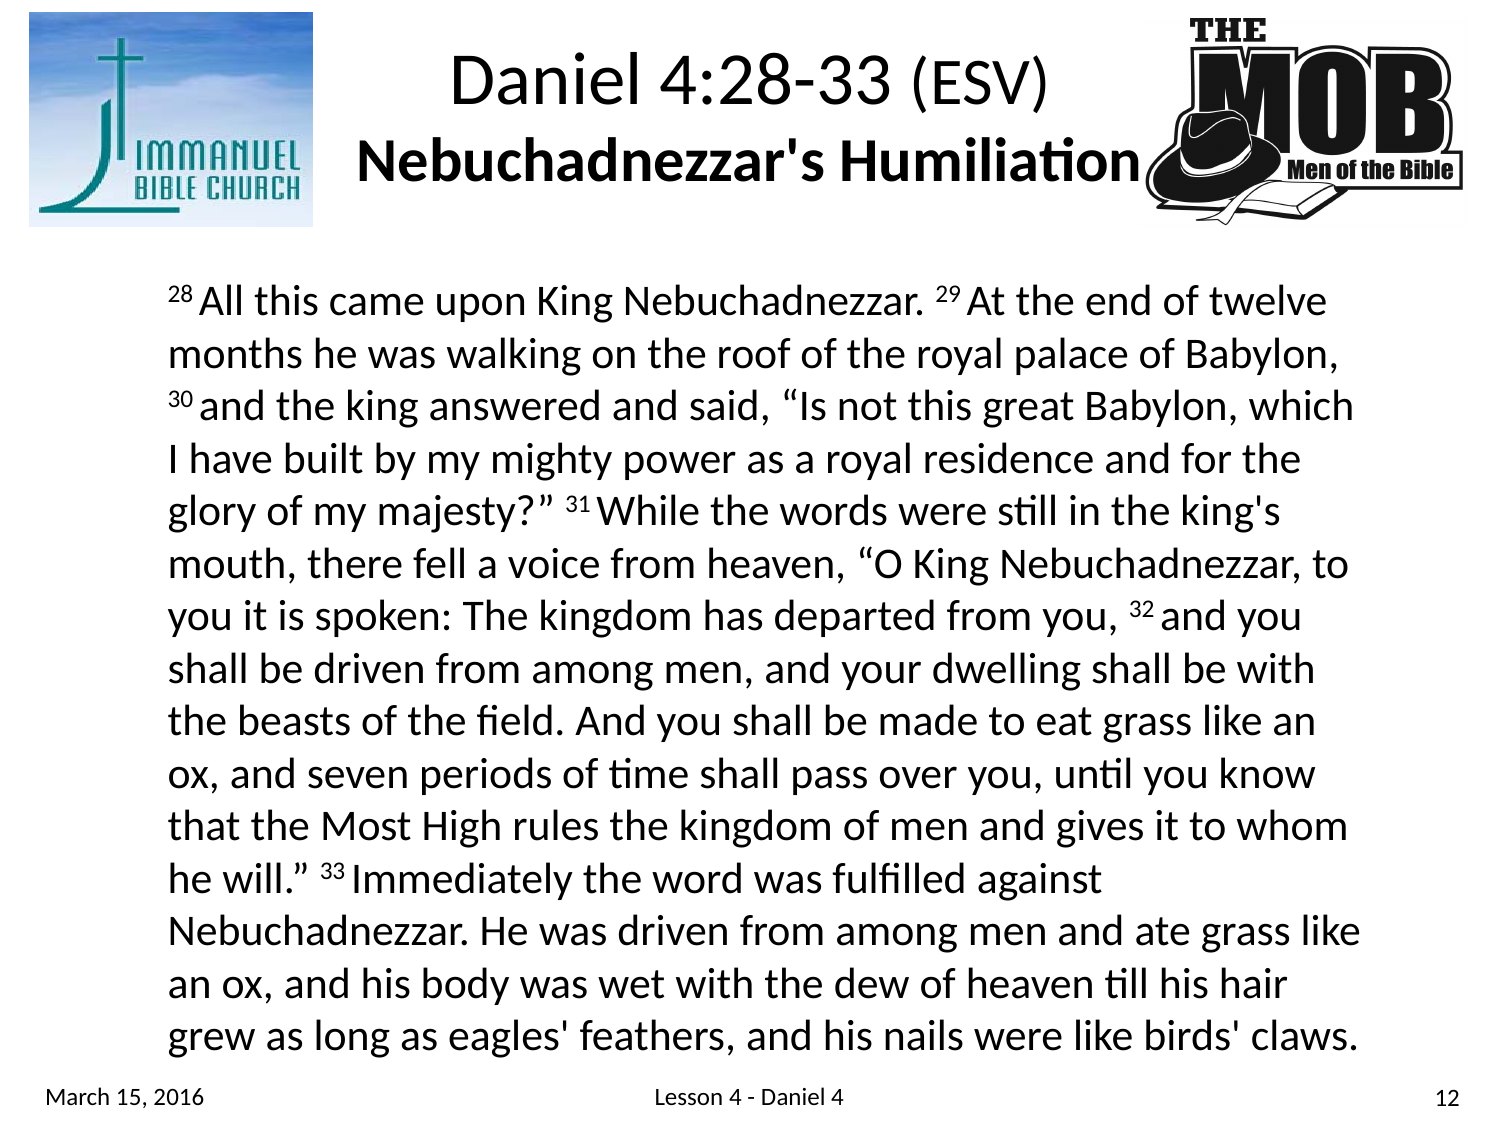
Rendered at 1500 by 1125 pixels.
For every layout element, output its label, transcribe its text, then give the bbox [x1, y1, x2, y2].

slide_number 12 [1362, 1066, 1475, 1125]
text_box Daniel 4:28-33 (ESV) Nebuchadnezzar's Humiliation [312, 21, 1188, 202]
footer Lesson 4 - Daniel 4 [230, 1065, 1269, 1125]
text_box 28 All this came upon King Nebuchadnezzar. 29 At the end of twelve months he was walking on the roof of the royal palace of Babylon, 30 and the king answered and said, “Is not this great Babylon, which I have built by my mighty power as a royal residence and for the glory of my majesty?” 31 While the words were still in the king's mouth, there fell a voice from heaven, “O King Nebuchadnezzar, to you it is spoken: The kingdom has departed from you, 32 and you shall be driven from among men, and your dwelling shall be with the beasts of the field. And you shall be made to eat grass like an ox, and seven periods of time shall pass over you, until you know that the Most High rules the kingdom of men and gives it to whom he will.” 33 Immediately the word was fulfilled against Nebuchadnezzar. He was driven from among men and ate grass like an ox, and his body was wet with the dew of heaven till his hair grew as long as eagles' feathers, and his nails were like birds' claws. [152, 264, 1388, 1067]
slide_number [30, 1065, 230, 1125]
picture [29, 12, 313, 227]
picture [1137, 18, 1469, 228]
